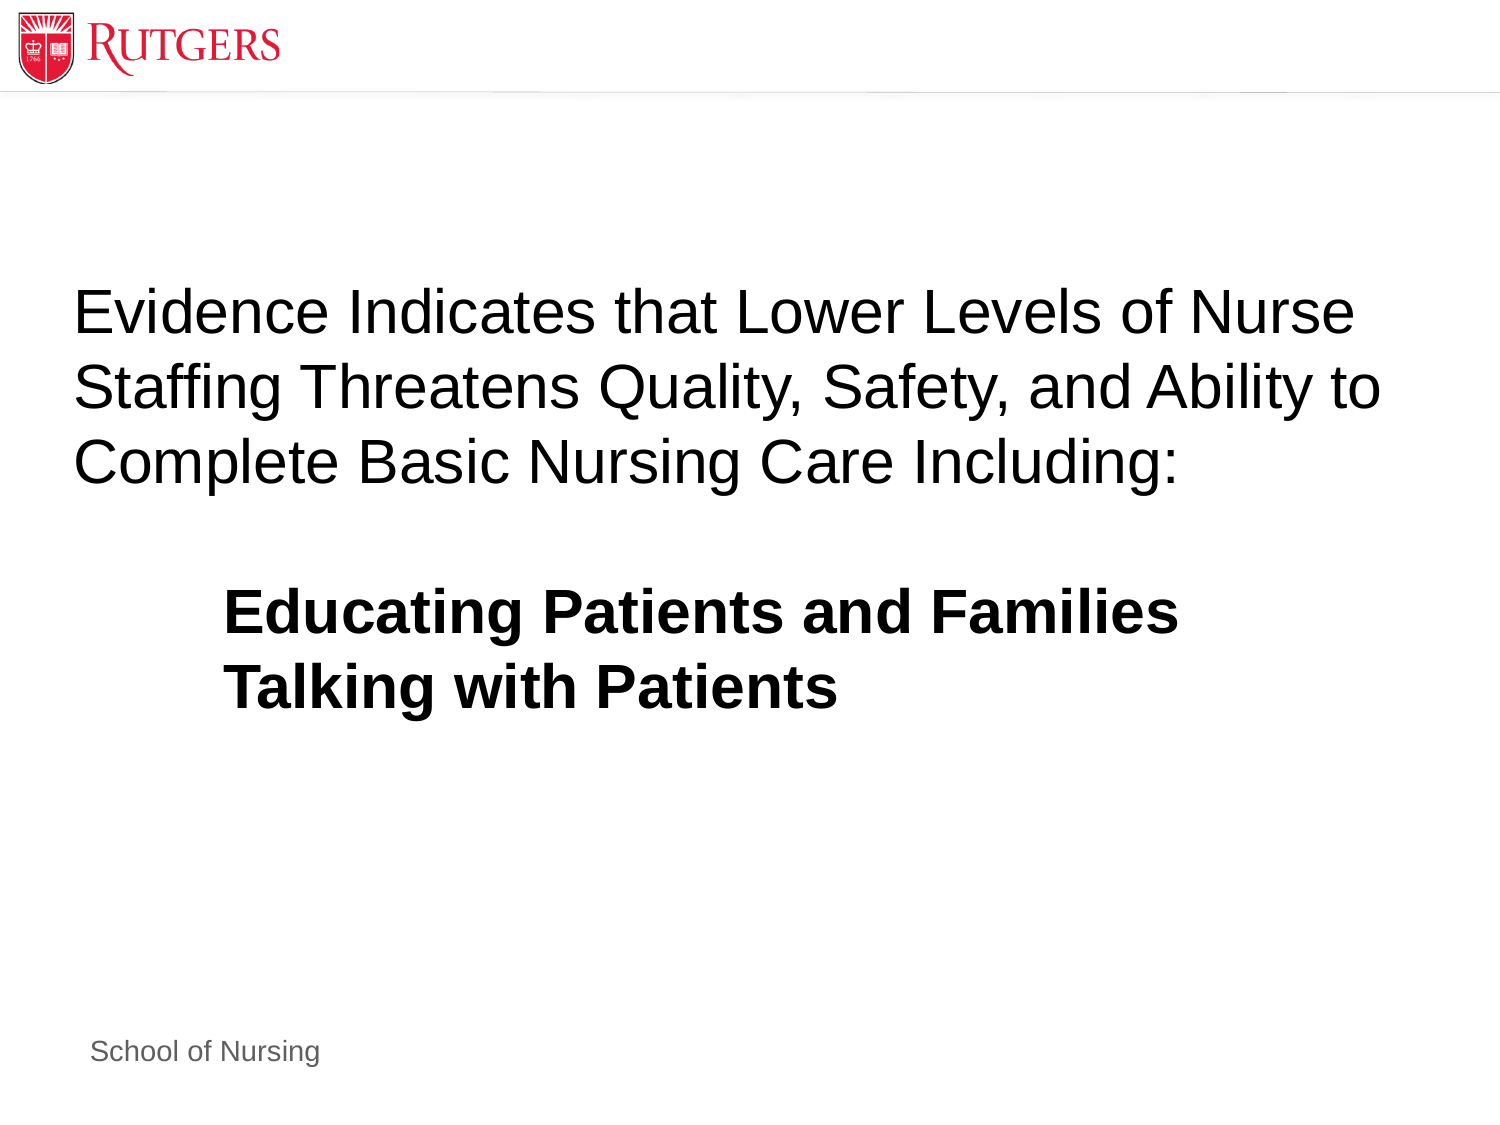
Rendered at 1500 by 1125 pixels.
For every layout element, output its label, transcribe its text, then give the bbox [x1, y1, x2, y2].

title Evidence Indicates that Lower Levels of Nurse Staffing Threatens Quality, Safety, and Ability to Complete Basic Nursing Care Including: Educating Patients and Families Talking with Patients [58, 429, 1409, 563]
